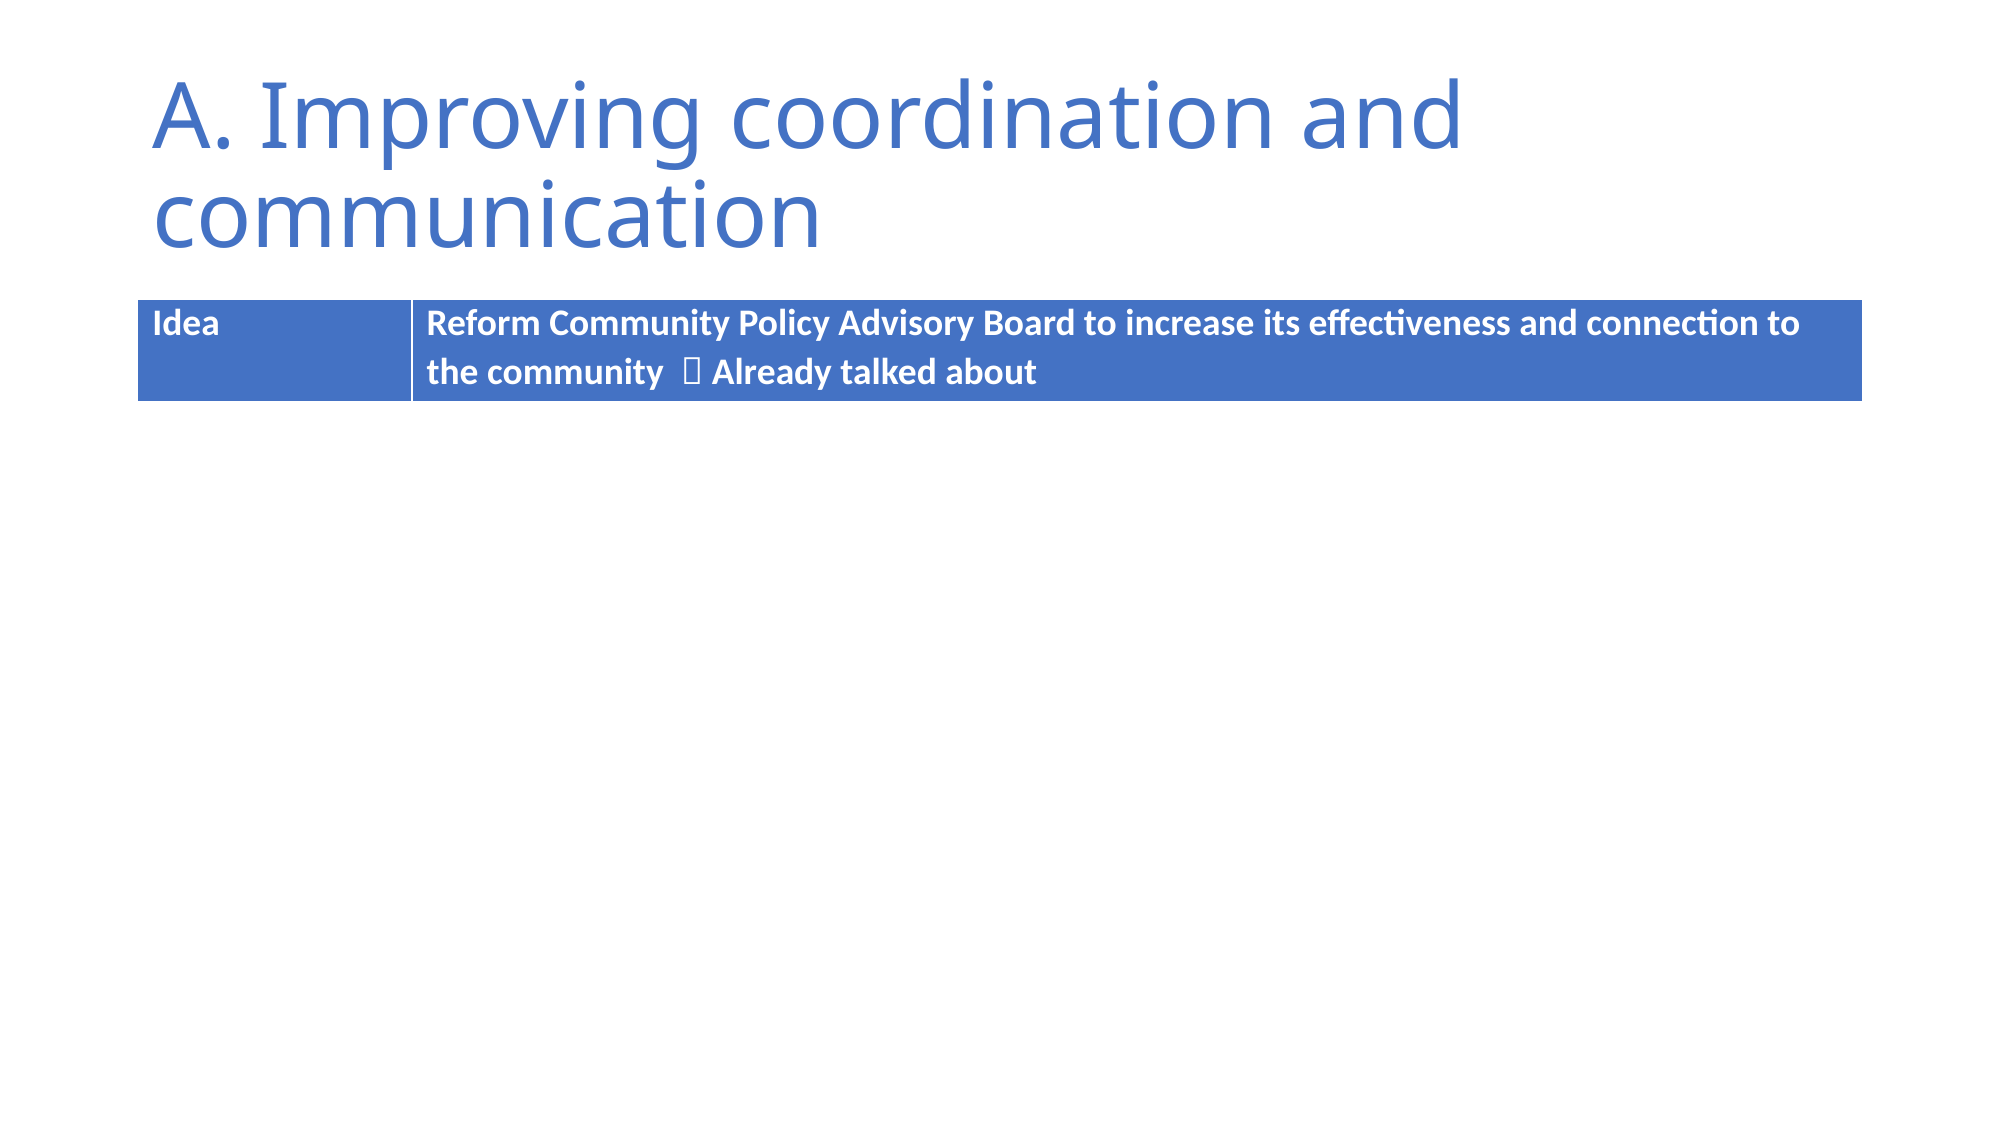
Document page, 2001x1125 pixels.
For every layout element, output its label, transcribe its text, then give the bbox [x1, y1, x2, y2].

table_header Idea [138, 300, 411, 401]
table_header Reform Community Policy Advisory Board to increase its effectiveness and connection to the community  Already talked about [413, 300, 1862, 401]
title A. Improving coordination and communication [137, 59, 1863, 278]
